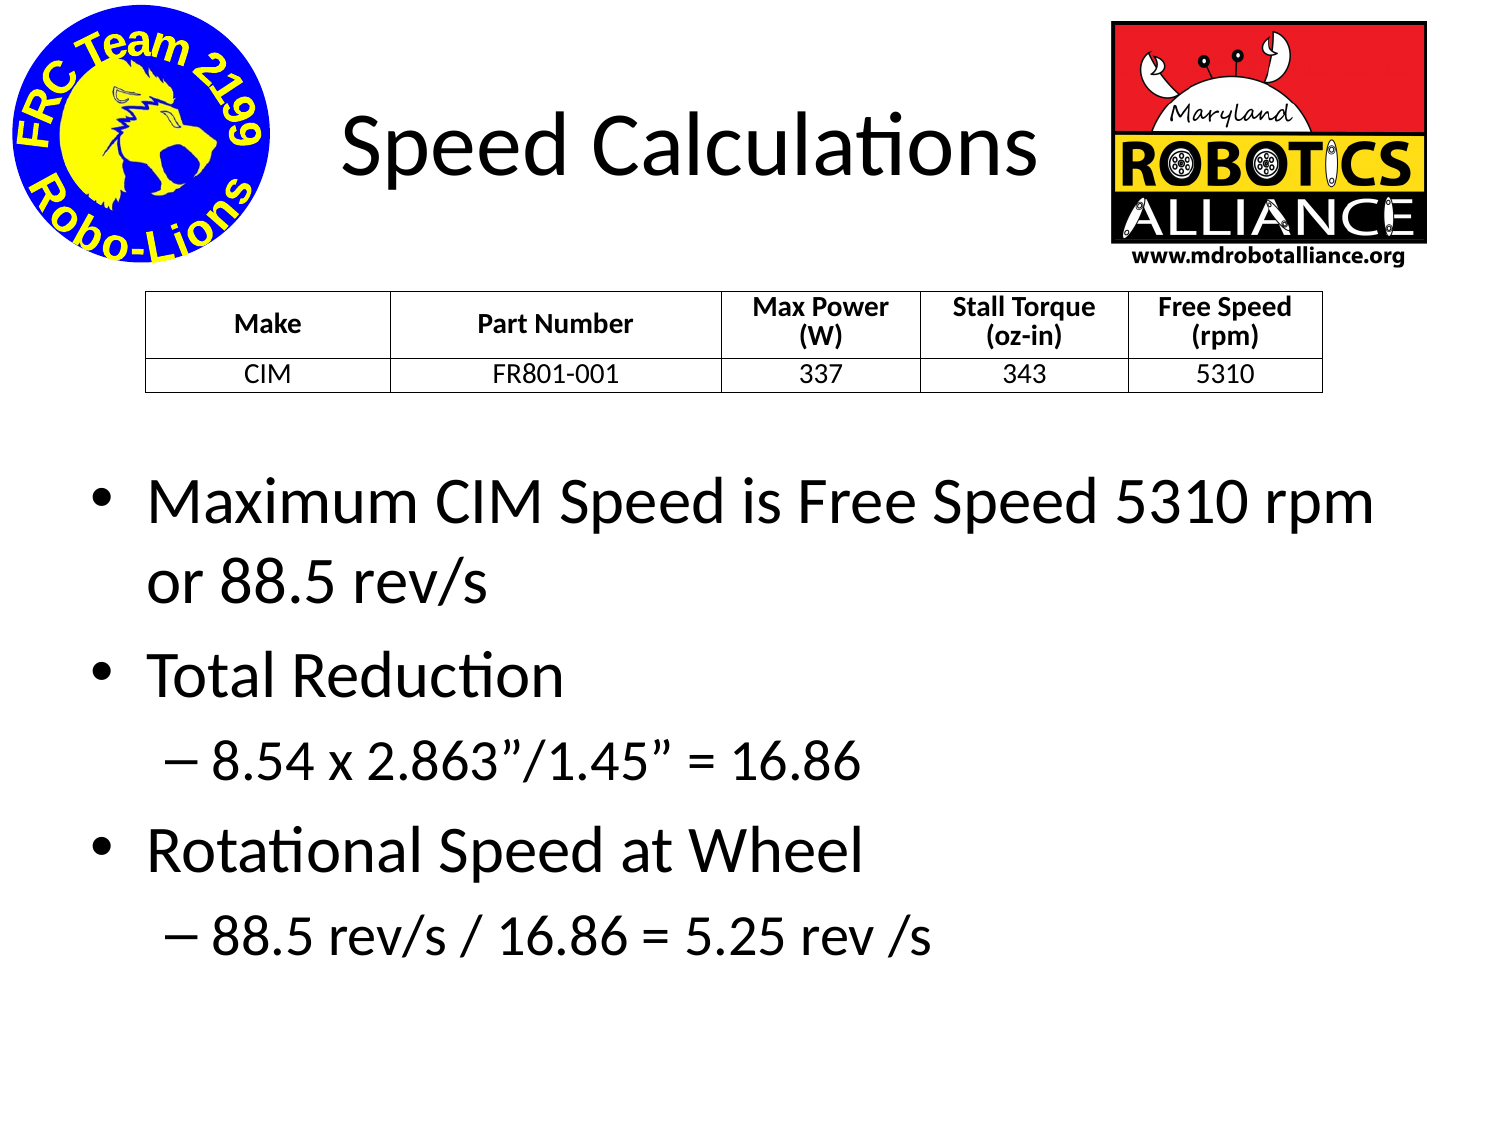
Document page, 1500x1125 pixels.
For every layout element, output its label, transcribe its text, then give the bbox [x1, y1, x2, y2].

table_header Stall Torque (oz-in) [921, 292, 1128, 358]
picture [59, 53, 223, 215]
table_cell CIM [146, 359, 390, 392]
table_header Max Power (W) [722, 292, 920, 358]
table_cell 5310 [1129, 359, 1322, 392]
table_cell 337 [722, 359, 920, 392]
list Maximum CIM Speed is Free Speed 5310 rpm or 88.5 rev/s Total Reduction 8.54 x 2.863”/1.45” = 16.86 Rotational Speed at Wheel 88.5 rev/s / 16.86 = 5.25 rev /s [75, 262, 1425, 1005]
table_header Free Speed (rpm) [1129, 292, 1322, 358]
title Speed Calculations [285, 45, 1096, 233]
table_header Part Number [391, 292, 721, 358]
table_cell 343 [921, 359, 1128, 392]
picture [1111, 21, 1427, 268]
table_header Make [146, 292, 390, 358]
table_cell FR801-001 [391, 359, 721, 392]
